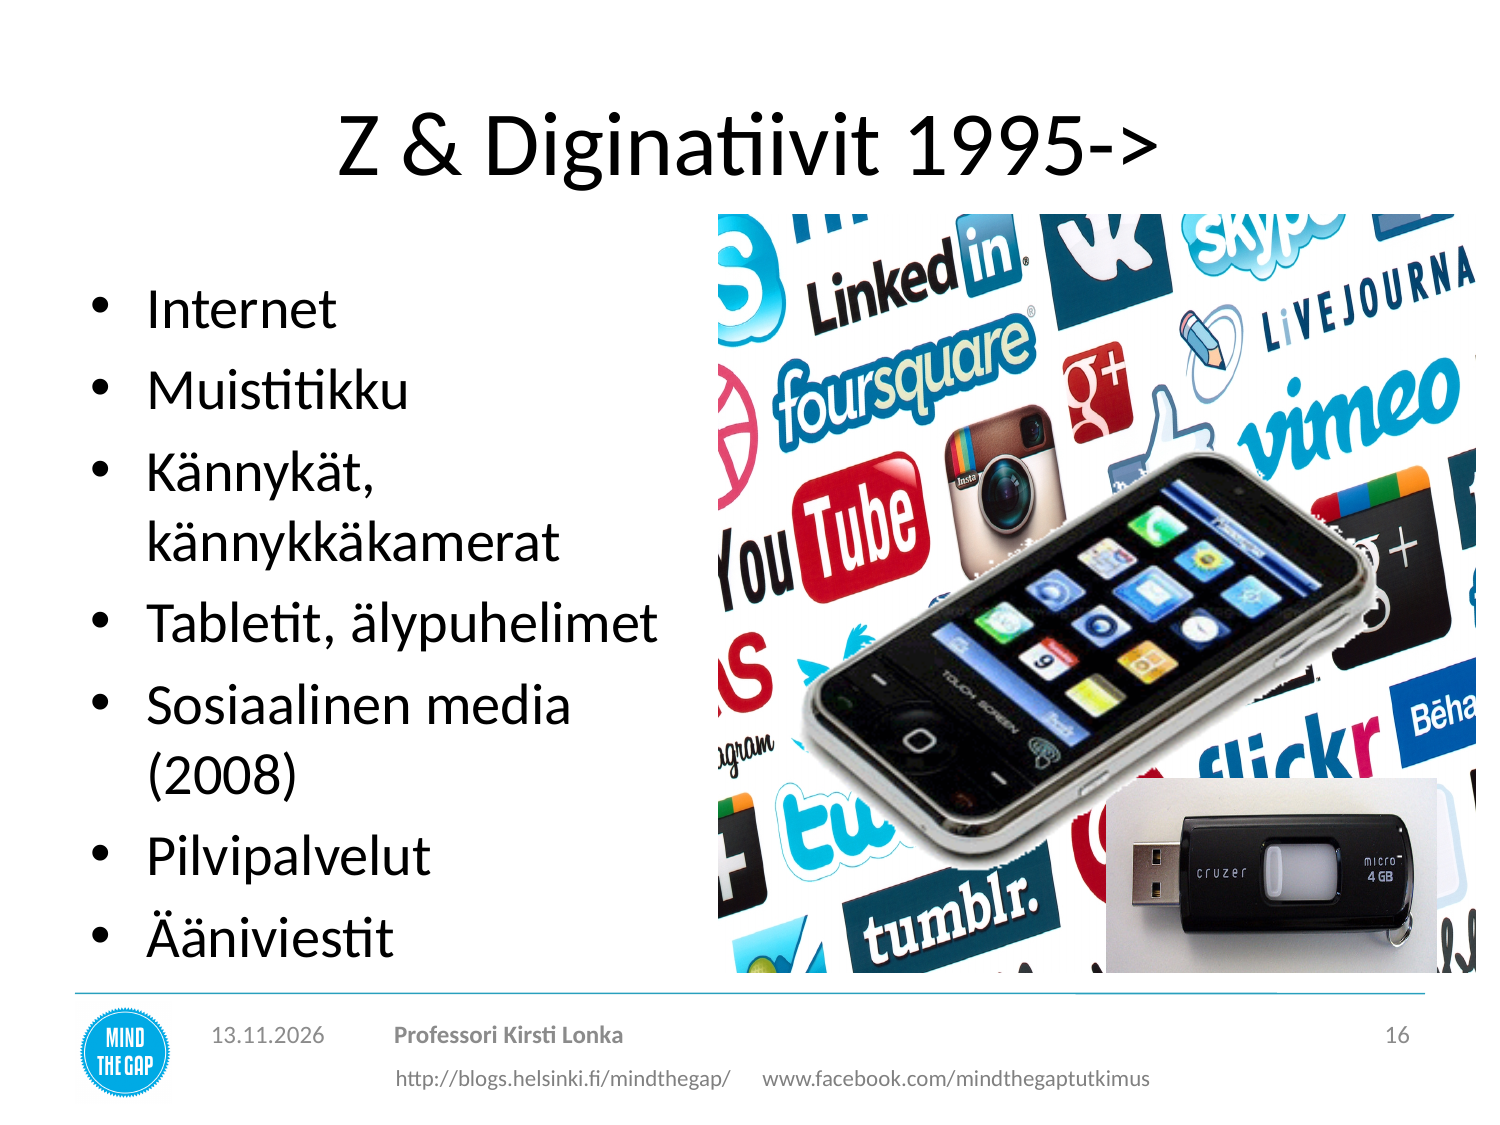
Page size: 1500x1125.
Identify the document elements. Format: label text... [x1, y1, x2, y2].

footer Professori Kirsti Lonka [379, 1008, 1308, 1059]
picture [718, 214, 1476, 973]
picture [718, 218, 781, 341]
picture [1052, 214, 1155, 283]
title Z & Diginatiivit 1995-> [75, 45, 1425, 233]
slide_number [195, 1003, 353, 1064]
list Internet Muistitikku Kännykät, kännykkäkamerat Tabletit, älypuhelimet Sosiaalinen media (2008) Pilvipalvelut Ääniviestit [75, 262, 738, 1005]
picture [75, 1005, 172, 1104]
slide_number 16 [1308, 1003, 1425, 1064]
picture [749, 958, 776, 973]
